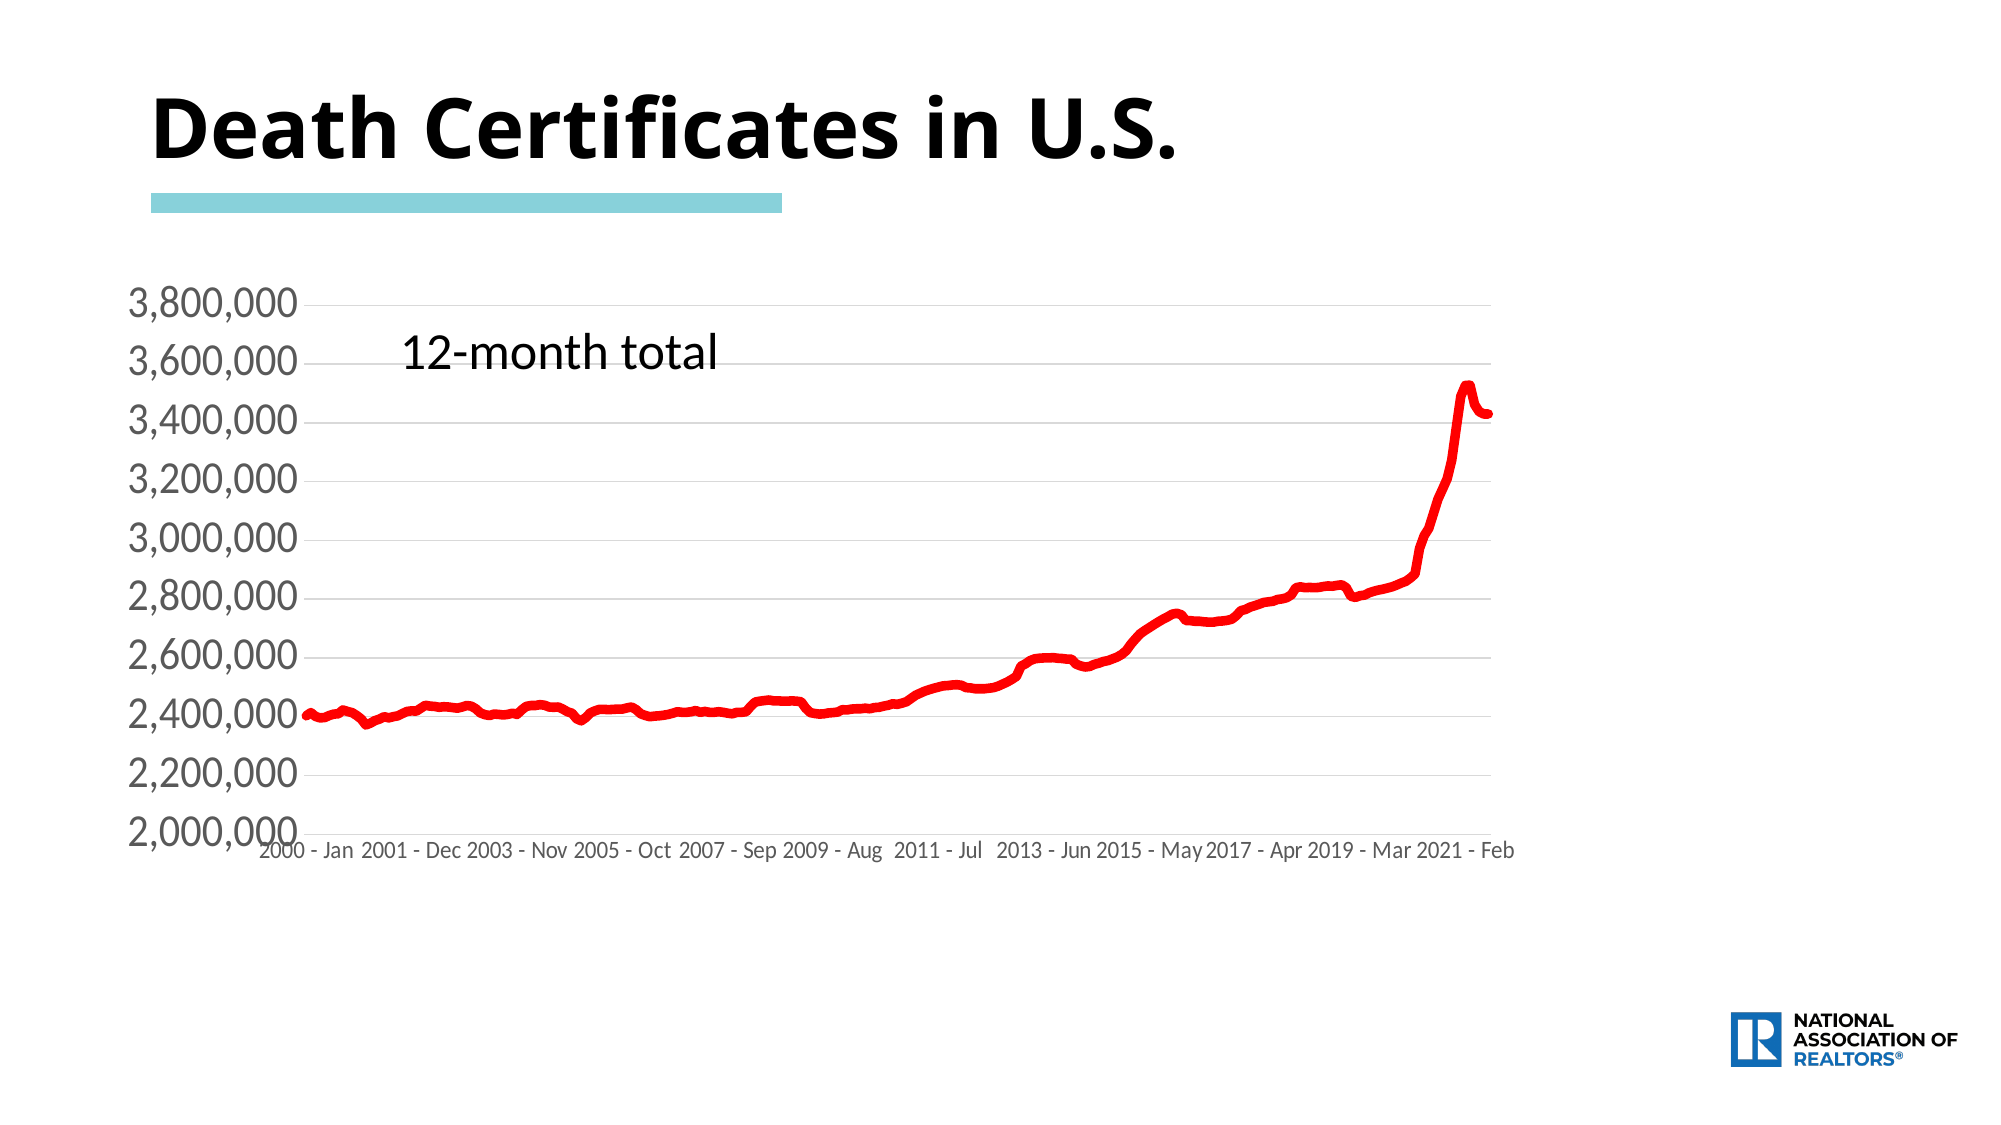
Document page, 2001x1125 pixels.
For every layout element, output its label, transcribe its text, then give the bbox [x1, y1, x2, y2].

text_box Death Certificates in U.S. [129, 54, 1631, 265]
chart [127, 277, 1515, 979]
